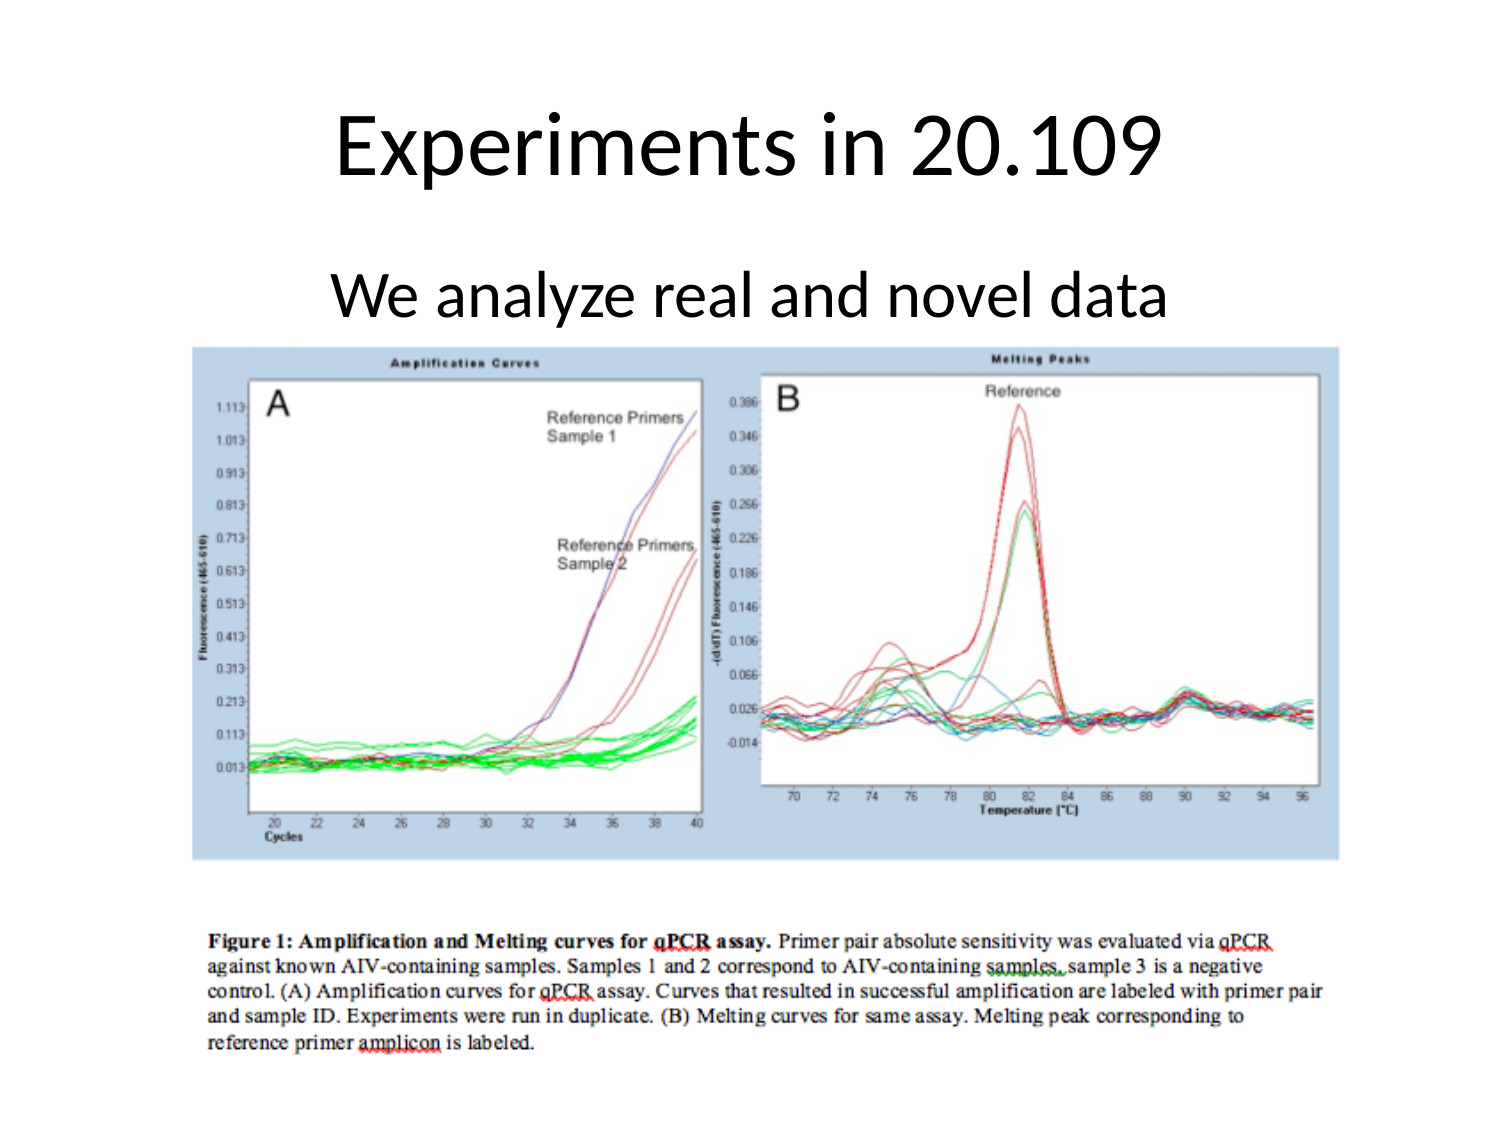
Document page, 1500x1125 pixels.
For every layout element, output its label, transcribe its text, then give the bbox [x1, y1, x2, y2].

picture [181, 334, 1341, 1064]
title Experiments in 20.109 [75, 45, 1425, 233]
list We analyze real and novel data [75, 243, 1425, 363]
